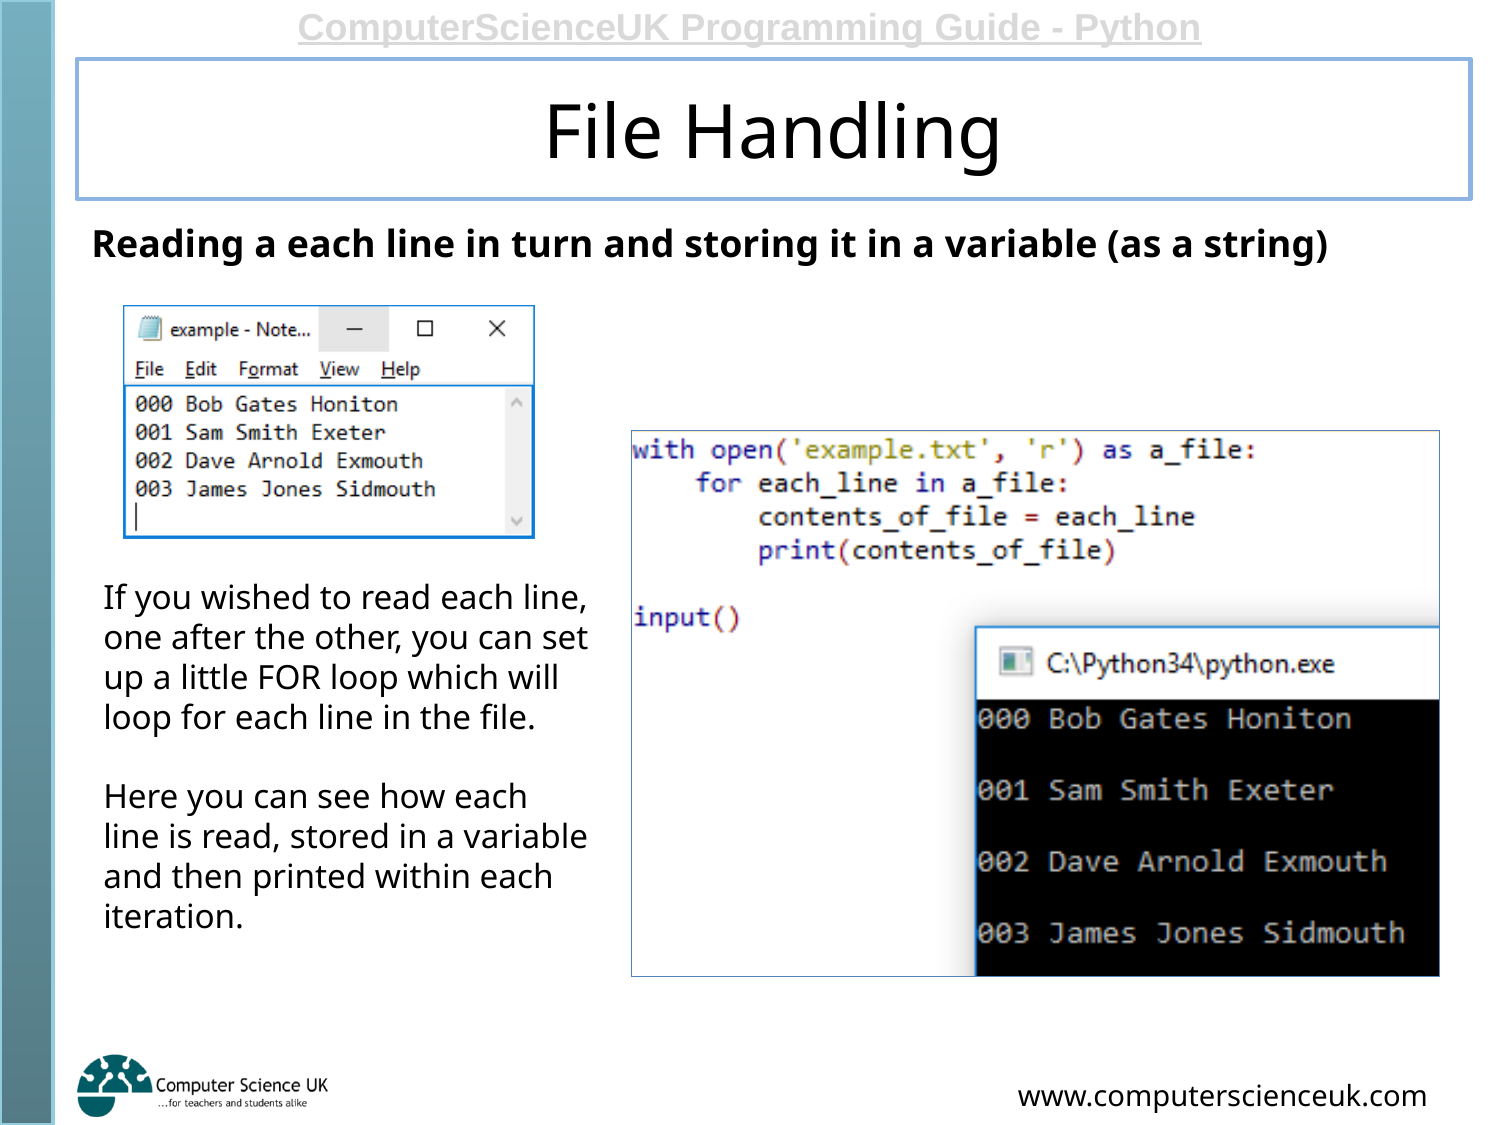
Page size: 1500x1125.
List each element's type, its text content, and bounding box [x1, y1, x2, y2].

picture [631, 429, 1440, 977]
text_box If you wished to read each line, one after the other, you can set up a little FOR loop which will loop for each line in the file. Here you can see how each line is read, stored in a variable and then printed within each iteration. [88, 568, 609, 943]
title File Handling [75, 57, 1473, 201]
picture [77, 1054, 328, 1117]
picture [123, 305, 536, 539]
text_box Reading a each line in turn and storing it in a variable (as a string) [76, 212, 1353, 273]
